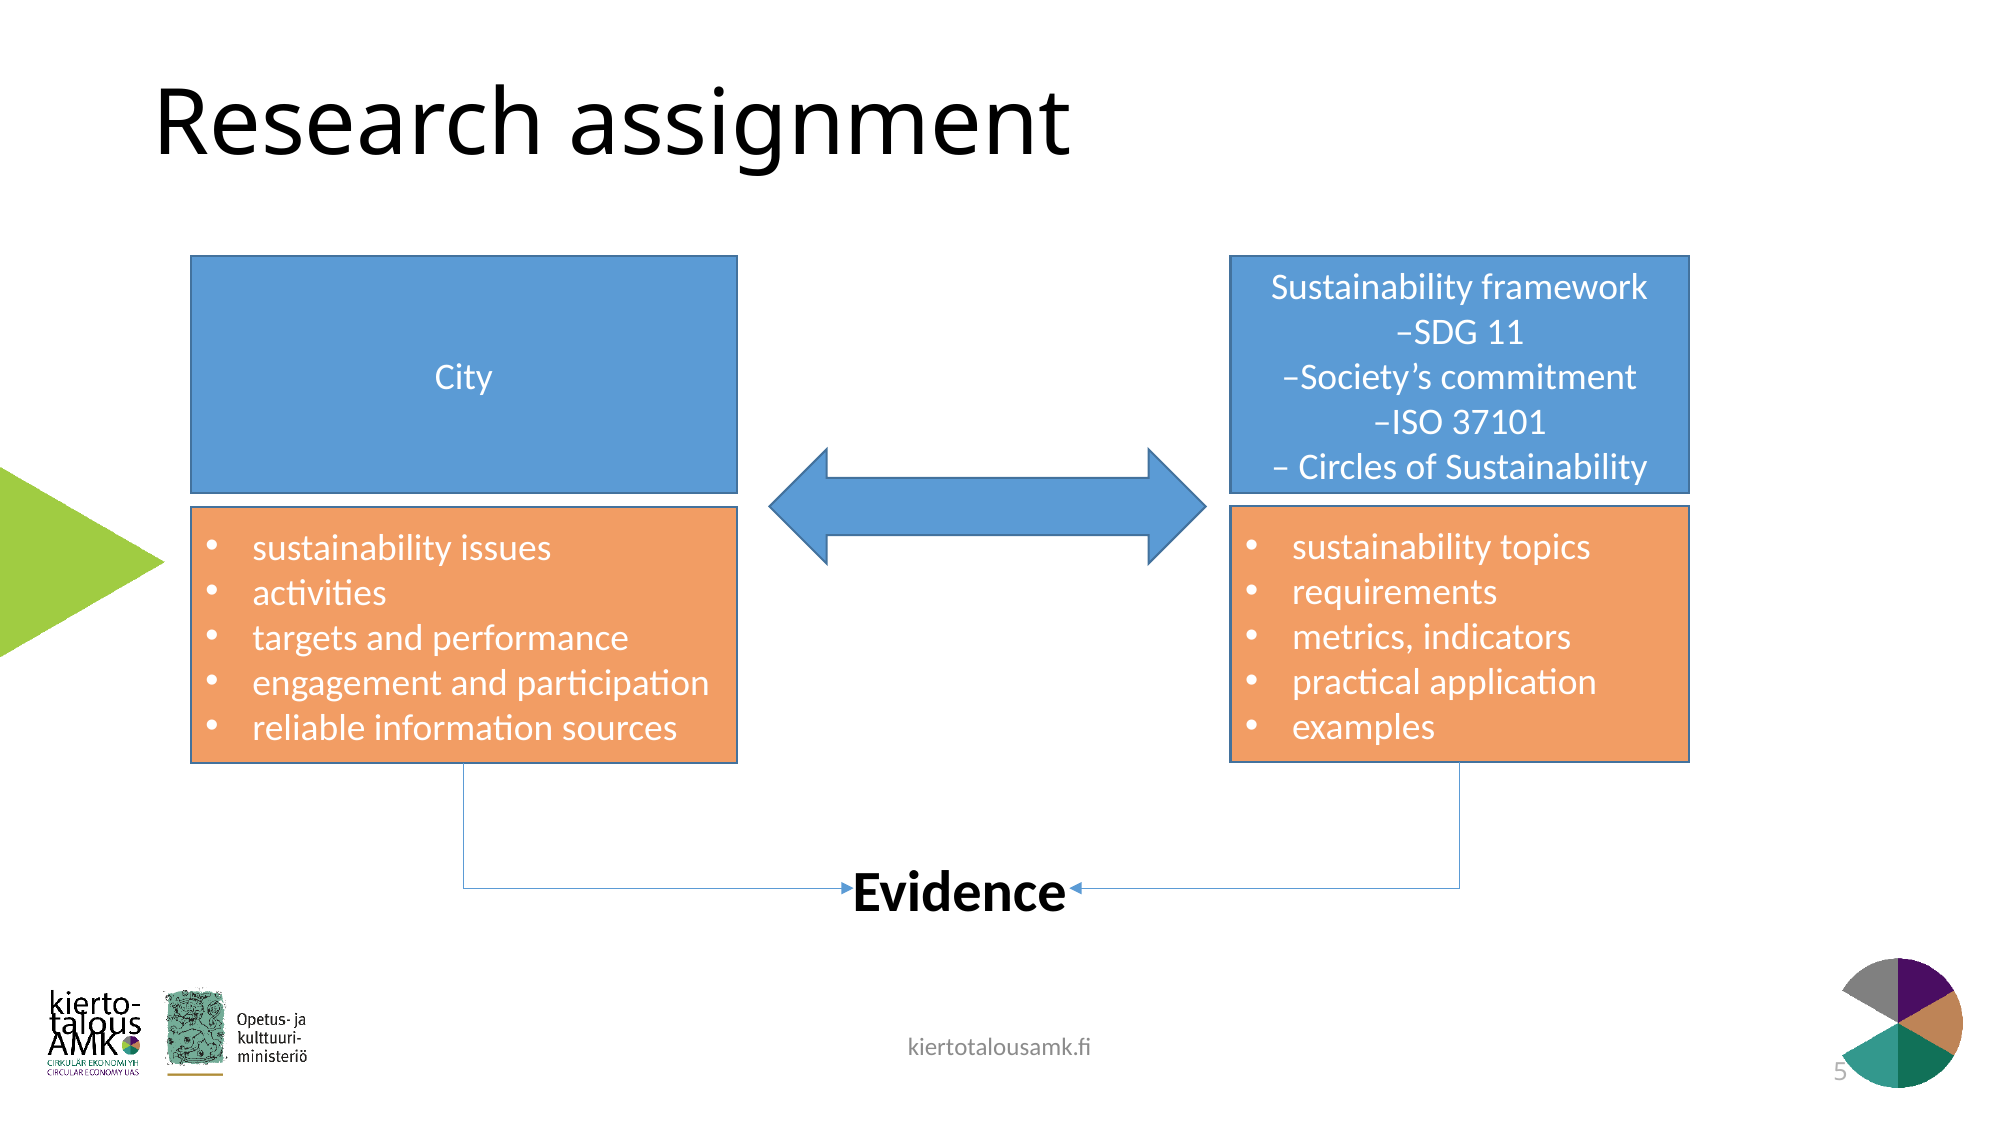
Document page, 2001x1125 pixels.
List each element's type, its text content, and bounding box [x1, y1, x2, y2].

slide_number 5 [1412, 1042, 1863, 1103]
text_box Sustainability framework –SDG 11 –Society’s commitment –ISO 37101 – Circles of Sustainability [1229, 255, 1690, 494]
picture [0, 0, 2000, 1125]
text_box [596, 630, 722, 1021]
text_box sustainability topics requirements metrics, indicators practical application examples [1229, 505, 1690, 763]
footer kiertotalousamk.fi [662, 1015, 1338, 1076]
text_box Evidence [781, 845, 1139, 930]
title Research assignment [137, 54, 1863, 194]
text_box City [190, 255, 738, 494]
text_box [768, 446, 1208, 567]
text_box sustainability issues activities targets and performance engagement and participation reliable information sources [190, 506, 738, 764]
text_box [1201, 629, 1328, 1021]
